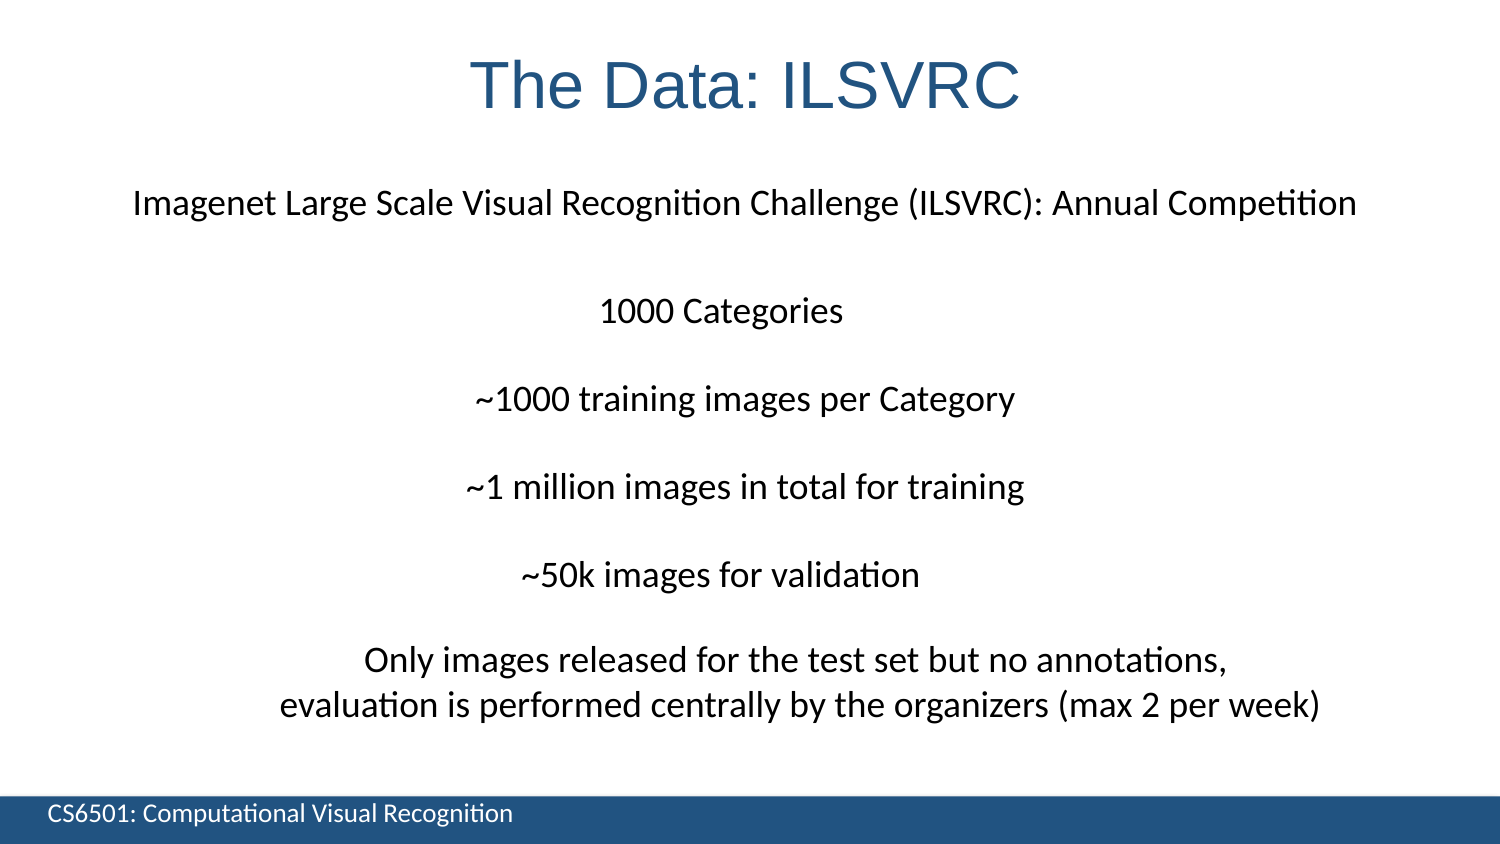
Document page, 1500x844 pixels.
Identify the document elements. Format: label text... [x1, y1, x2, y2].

text_box ~1000 training images per Category [467, 366, 1024, 427]
text_box ~1 million images in total for training [458, 454, 1033, 515]
text_box 1000 Categories [591, 278, 852, 339]
text_box Only images released for the test set but no annotations, evaluation is performed centrally by the organizers (max 2 per week) [271, 627, 1330, 733]
text_box Imagenet Large Scale Visual Recognition Challenge (ILSVRC): Annual Competition [117, 170, 1374, 231]
text_box The Data: ILSVRC [0, 42, 1500, 138]
text_box ~50k images for validation [513, 542, 929, 603]
